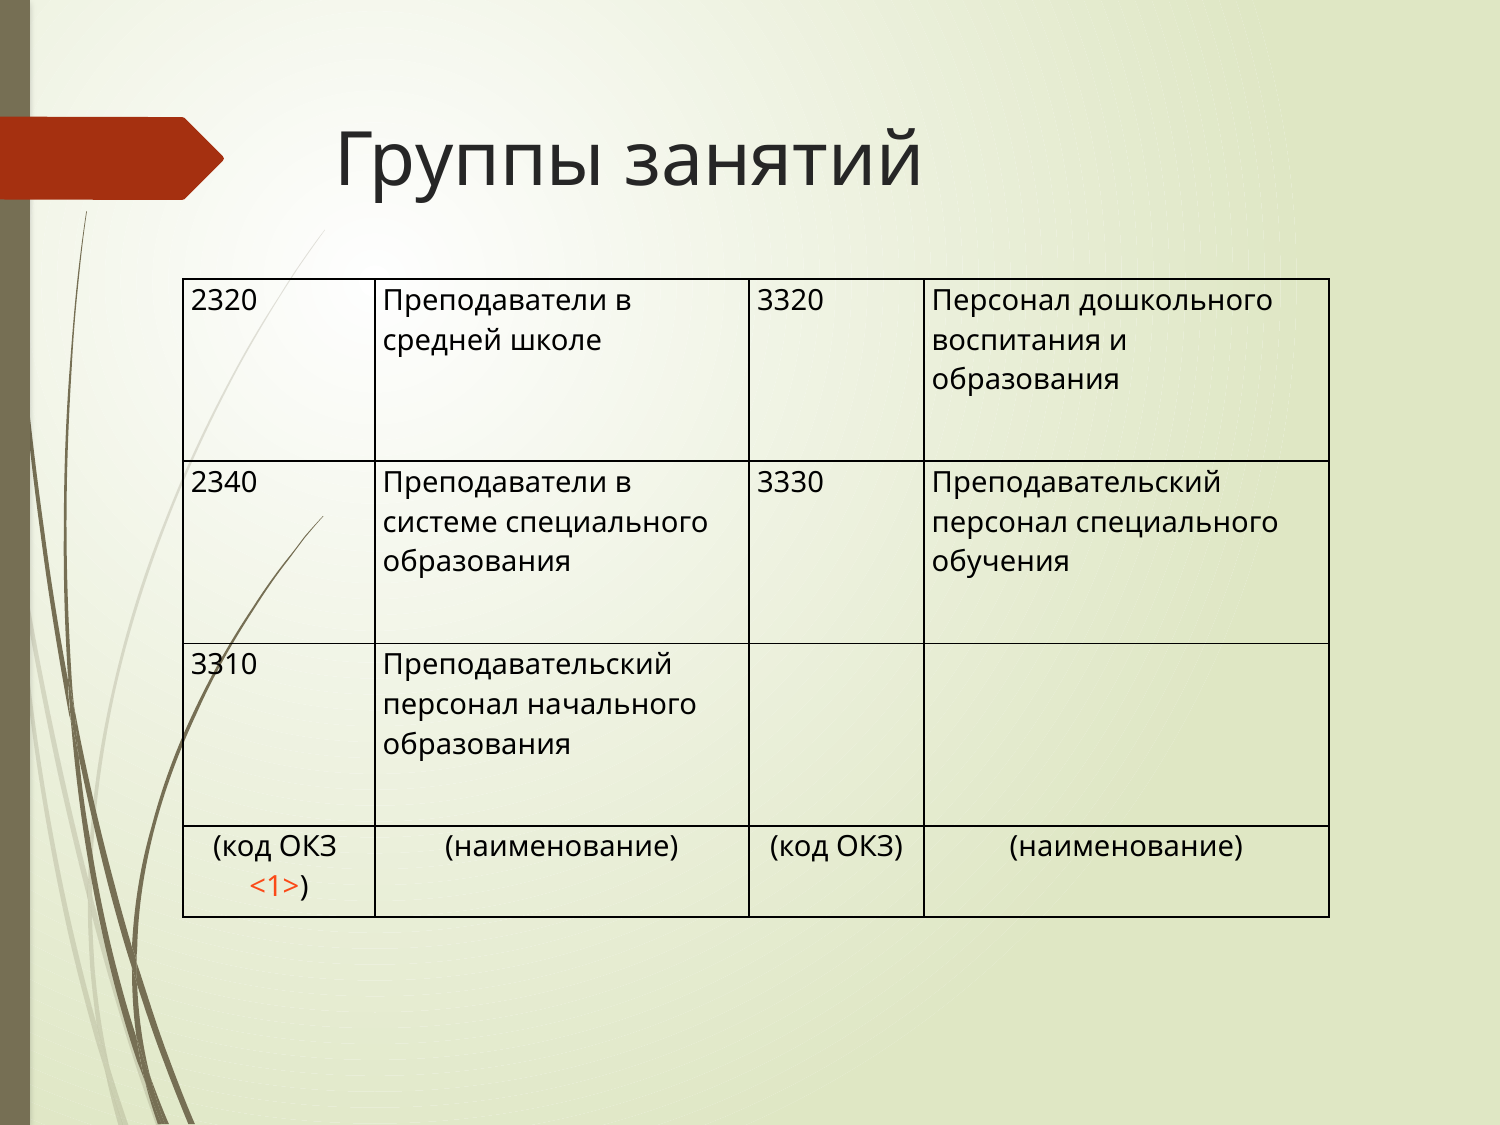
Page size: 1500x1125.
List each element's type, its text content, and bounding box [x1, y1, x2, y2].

table_cell Преподаватели в системе специального образования [376, 462, 748, 643]
table_cell 3310 [184, 644, 374, 825]
table_header 2320 [184, 280, 374, 460]
table_cell [750, 644, 923, 825]
table_cell (код ОКЗ) [750, 827, 923, 916]
table_cell Преподавательский персонал начального образования [376, 644, 748, 825]
table_cell 3330 [750, 462, 923, 643]
table_header 3320 [750, 280, 923, 460]
table_cell (код ОКЗ <1>) [184, 827, 374, 916]
table_cell (наименование) [925, 827, 1328, 916]
table_header Преподаватели в средней школе [376, 280, 748, 460]
table_cell [925, 644, 1328, 825]
table_header Персонал дошкольного воспитания и образования [925, 280, 1328, 460]
table_cell Преподавательский персонал специального обучения [925, 462, 1328, 643]
table_cell (наименование) [376, 827, 748, 916]
title Группы занятий [319, 102, 1400, 313]
table_cell 2340 [184, 462, 374, 643]
